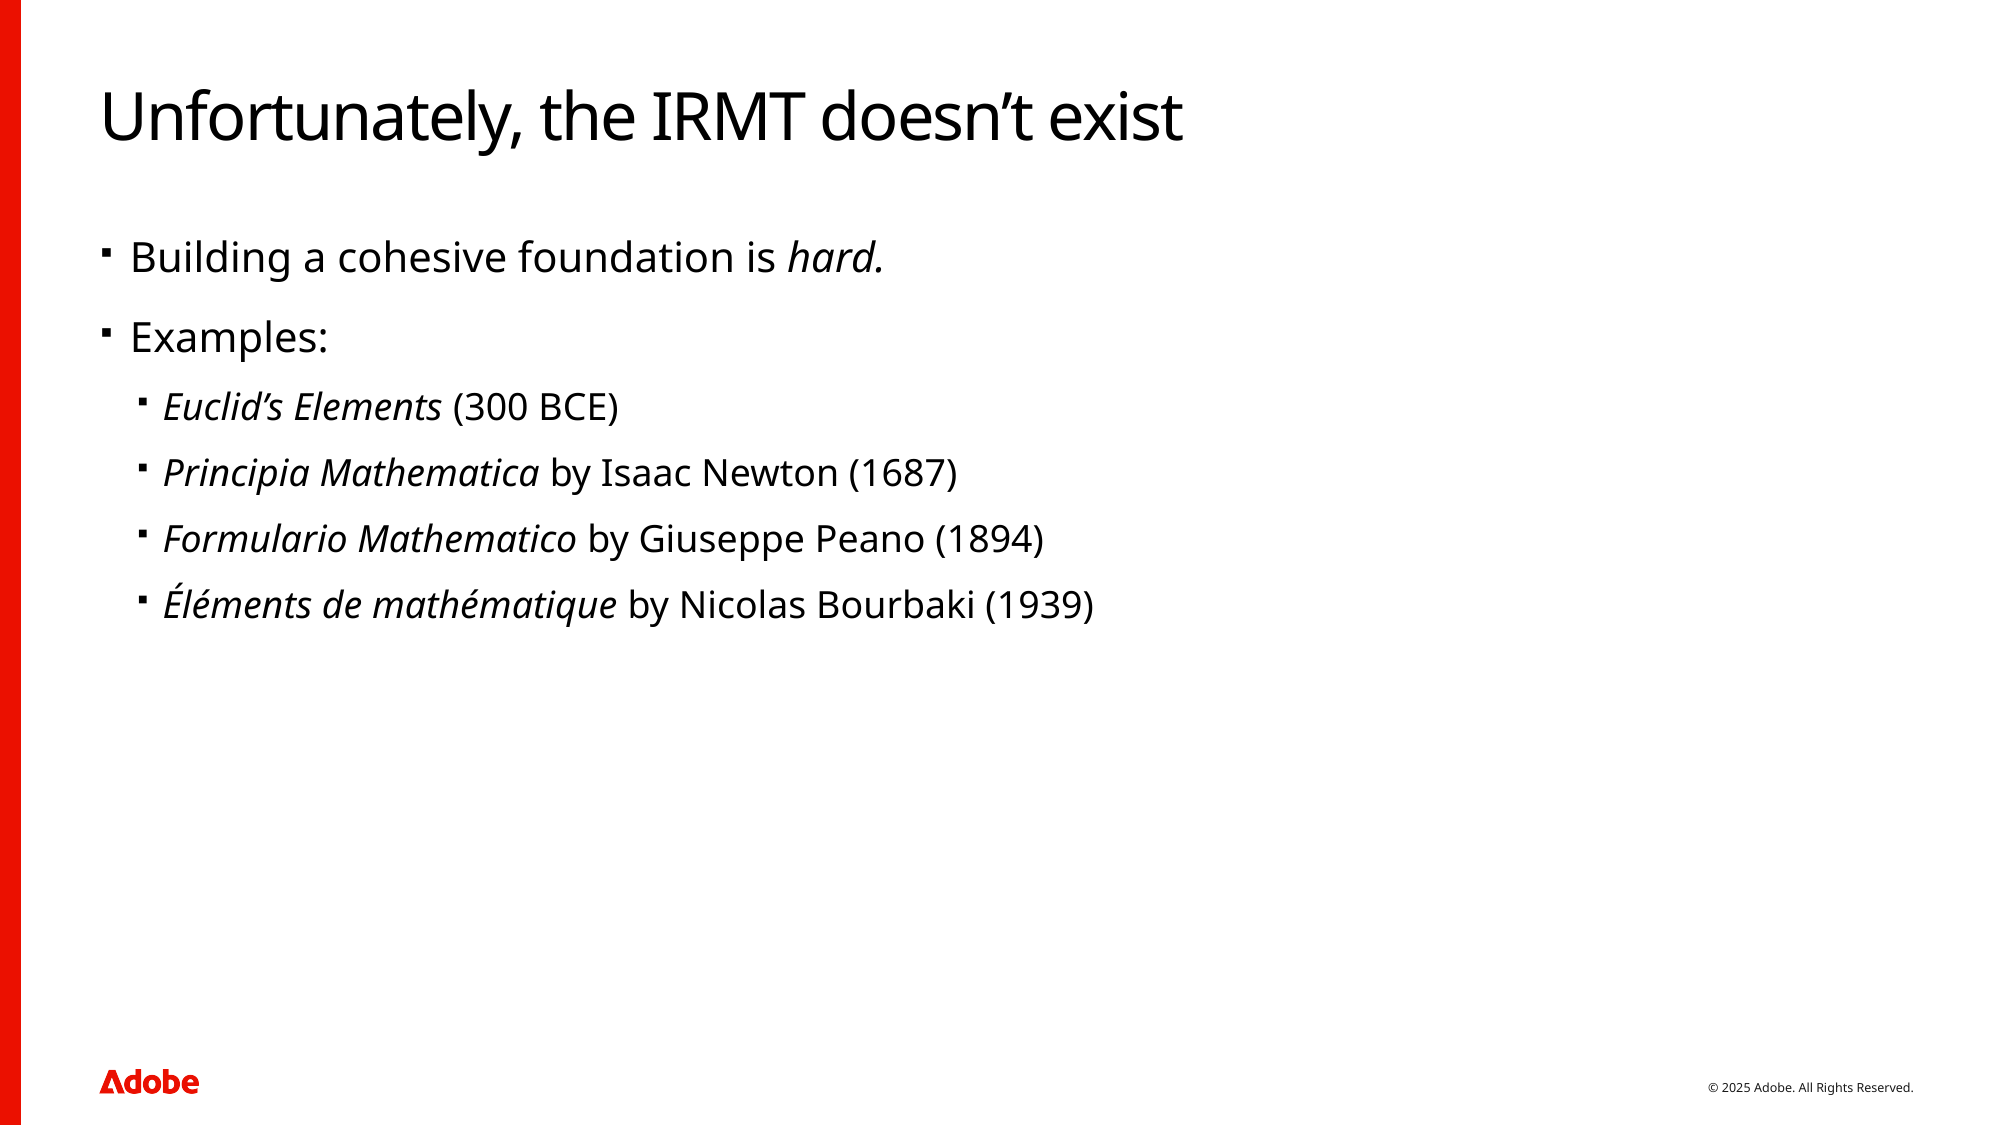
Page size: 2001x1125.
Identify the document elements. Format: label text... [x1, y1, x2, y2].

list Building a cohesive foundation is hard. Examples: Euclid’s Elements (300 BCE) Principia Mathematica by Isaac Newton (1687) Formulario Mathematico by Giuseppe Peano (1894) Éléments de mathématique by Nicolas Bourbaki (1939) [99, 218, 1900, 1038]
picture [99, 1069, 199, 1094]
title Unfortunately, the IRMT doesn’t exist [99, 43, 1900, 199]
